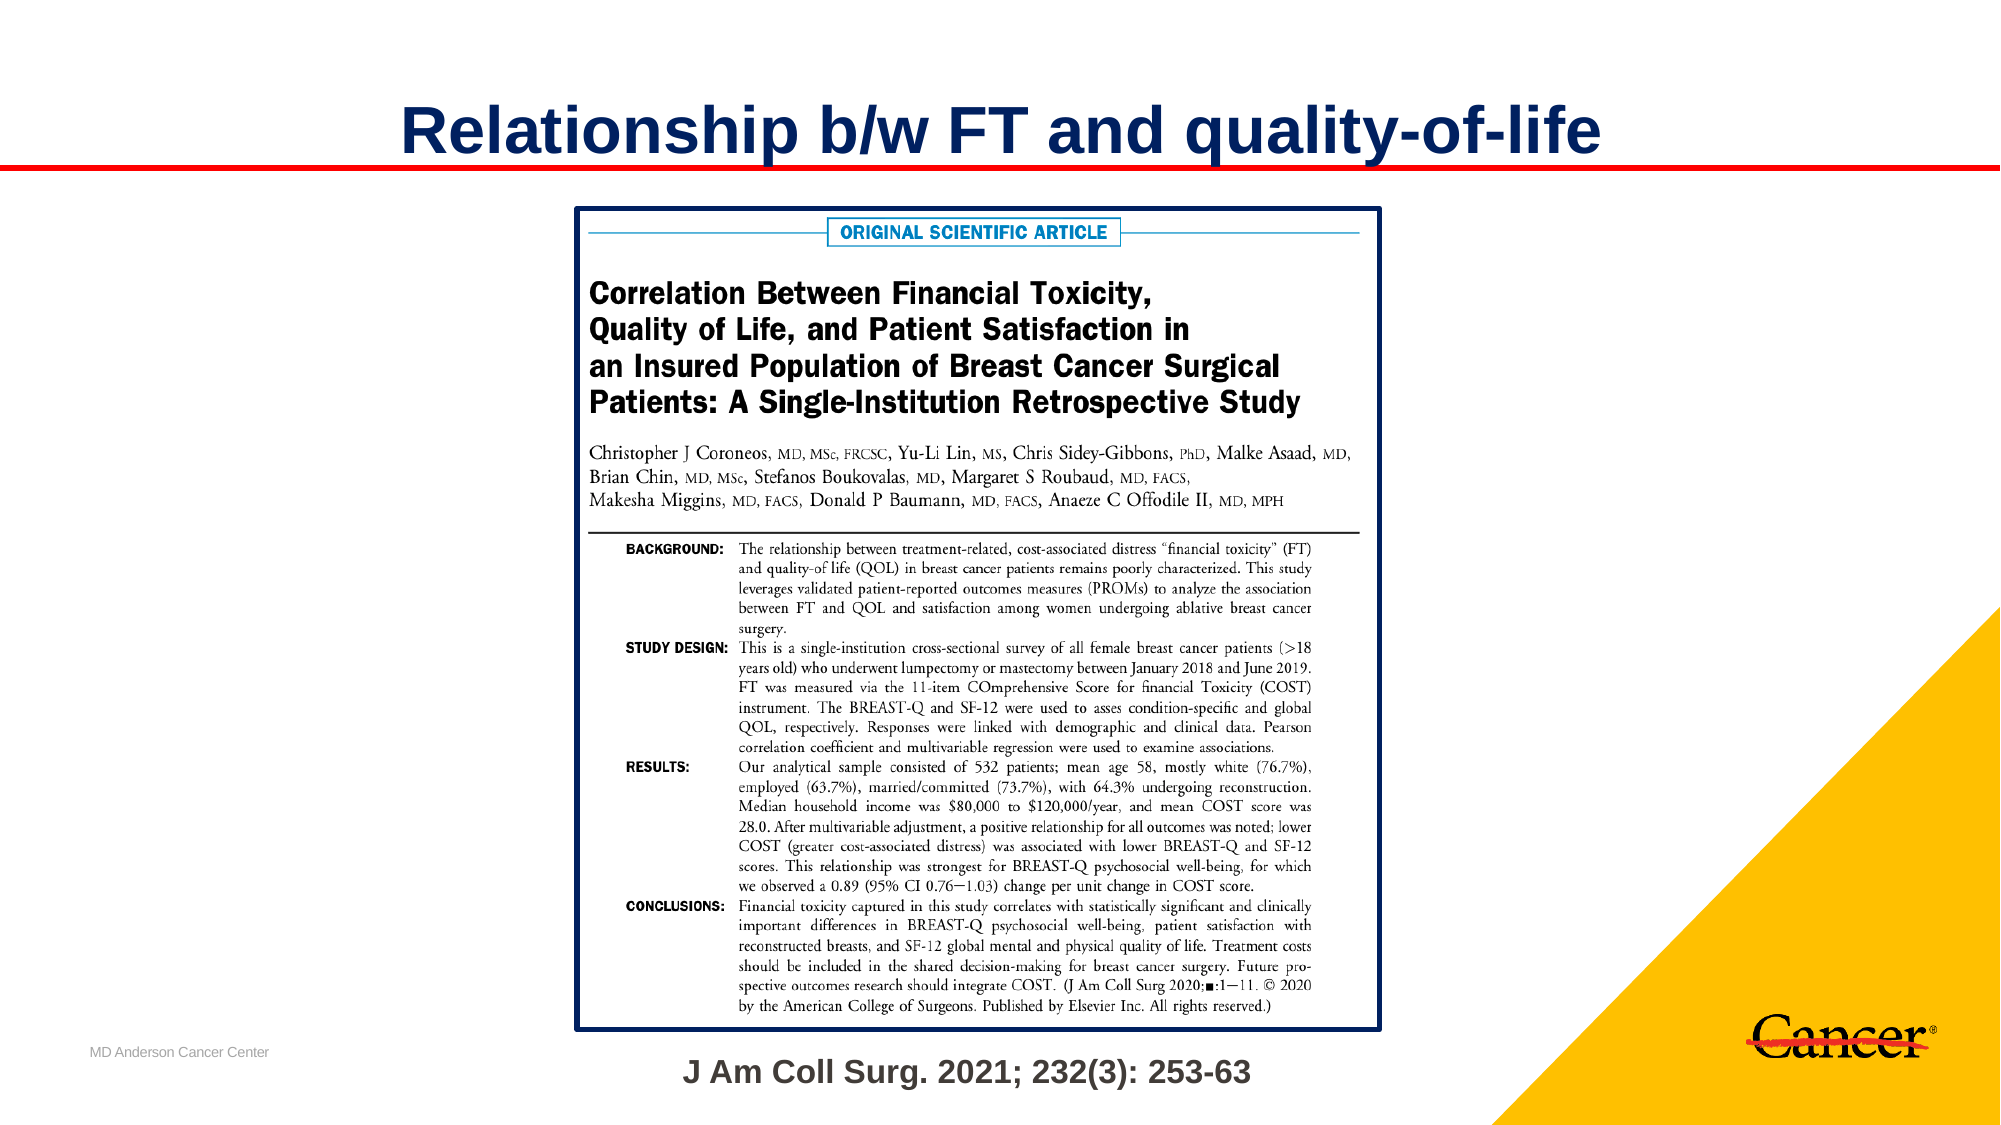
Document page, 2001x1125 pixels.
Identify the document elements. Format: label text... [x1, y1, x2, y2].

picture [579, 210, 1377, 1028]
text_box J Am Coll Surg. 2021; 232(3): 253-63 [682, 1050, 2000, 1091]
picture [1746, 1014, 1937, 1050]
title Relationship b/w FT and quality-of-life [363, 26, 2000, 167]
